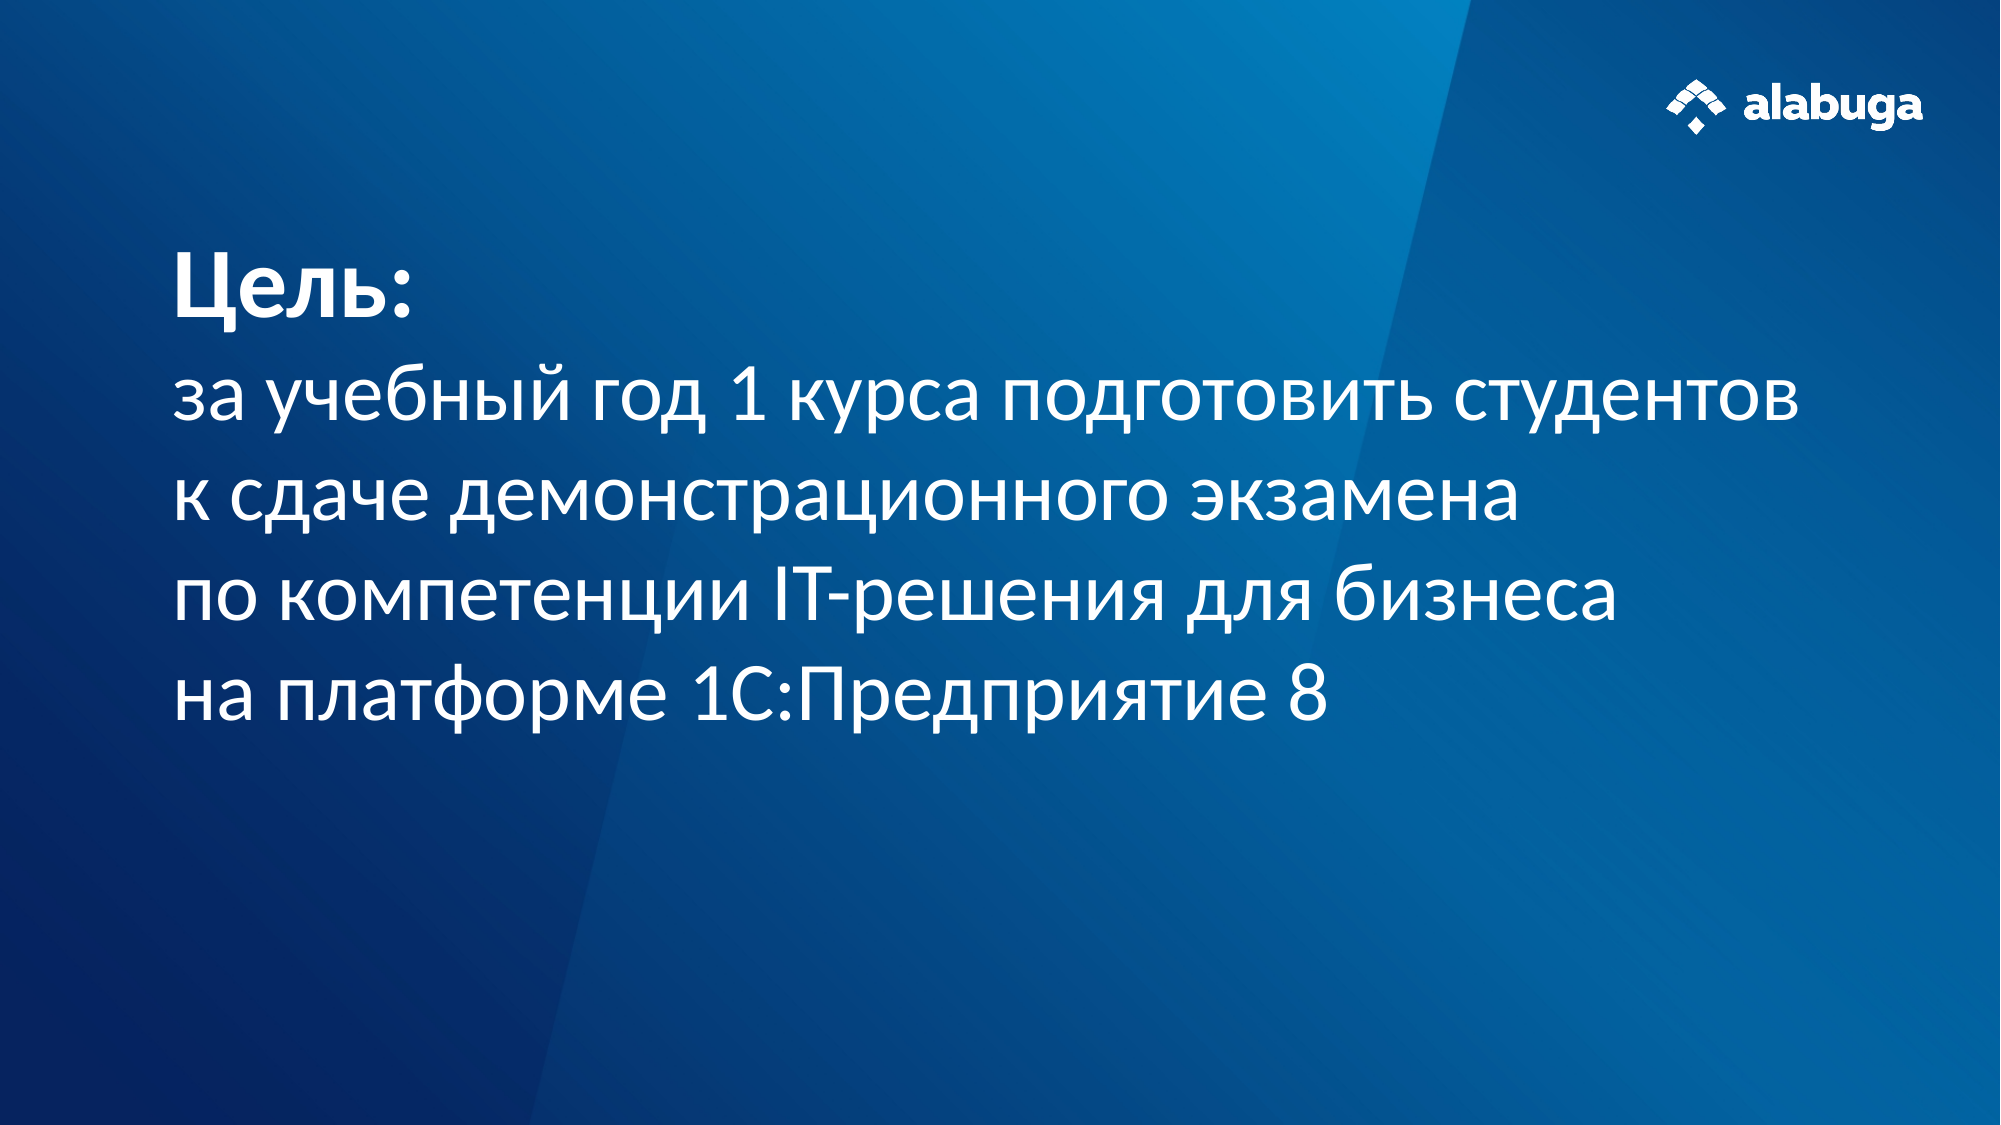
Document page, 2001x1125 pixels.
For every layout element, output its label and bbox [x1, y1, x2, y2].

text_box [0, 0, 2000, 1125]
